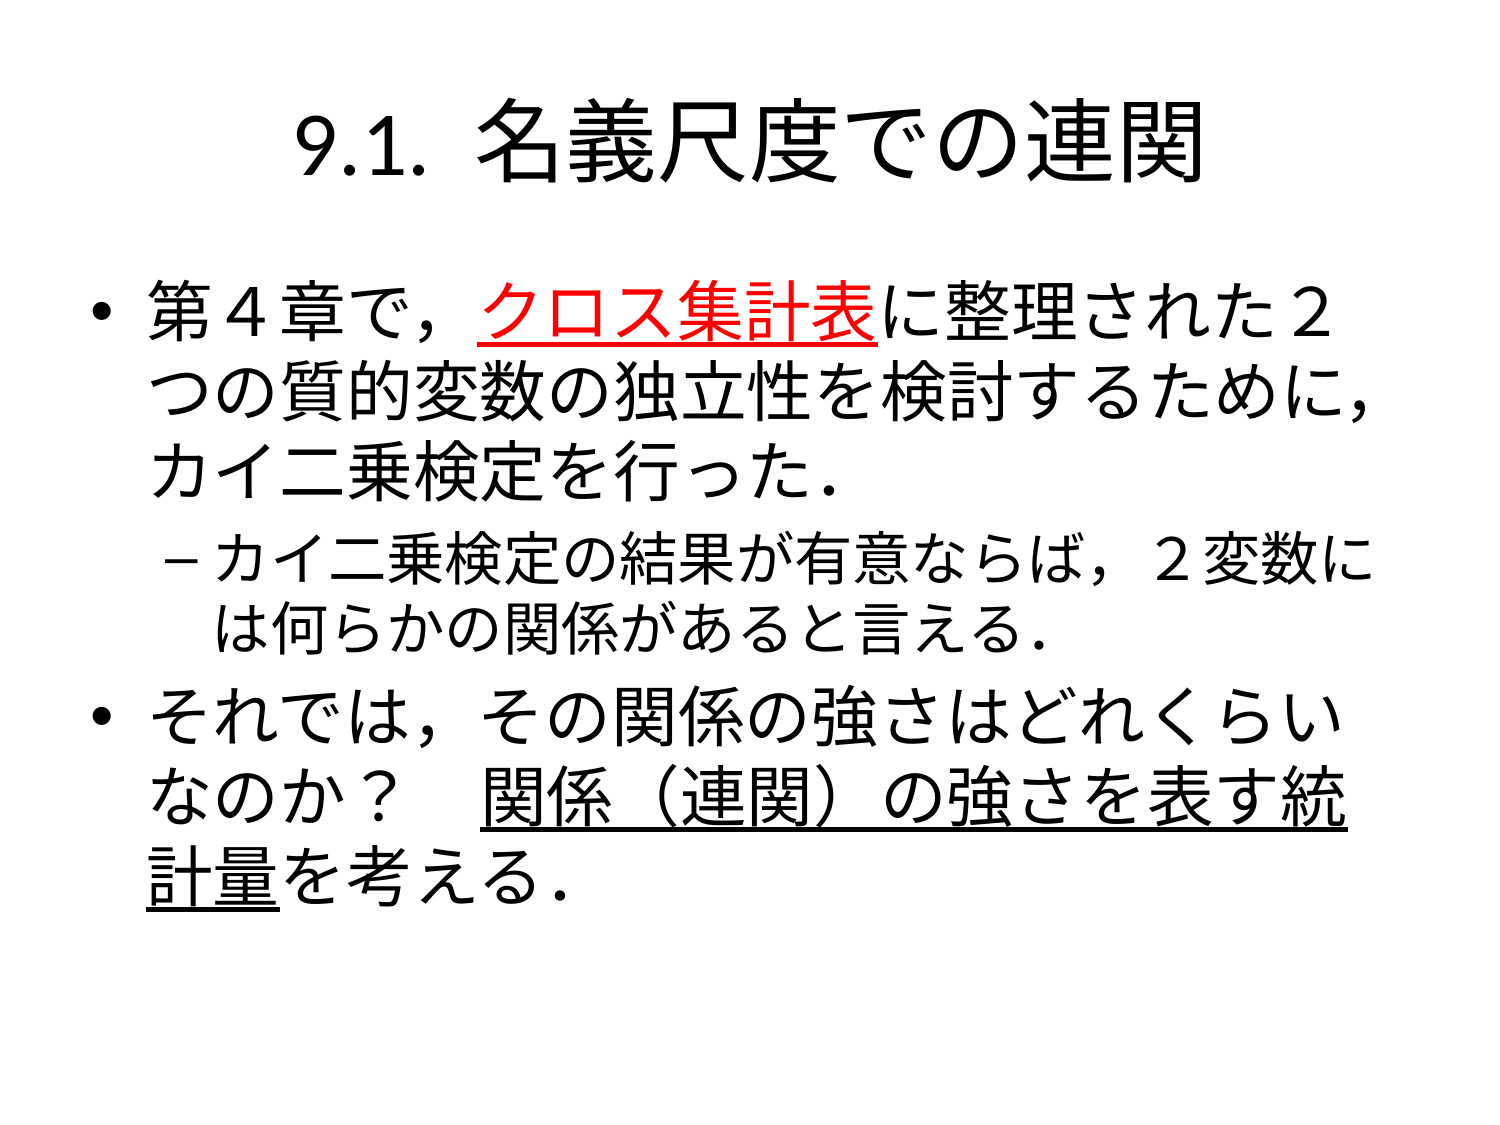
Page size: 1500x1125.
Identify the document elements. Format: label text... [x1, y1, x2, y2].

list 第４章で，クロス集計表に整理された２つの質的変数の独立性を検討するために，カイ二乗検定を行った． カイ二乗検定の結果が有意ならば，２変数には何らかの関係があると言える． それでは，その関係の強さはどれくらいなのか？ 関係（連関）の強さを表す統計量を考える． [75, 262, 1425, 1005]
title 9.1. 名義尺度での連関 [75, 45, 1425, 233]
